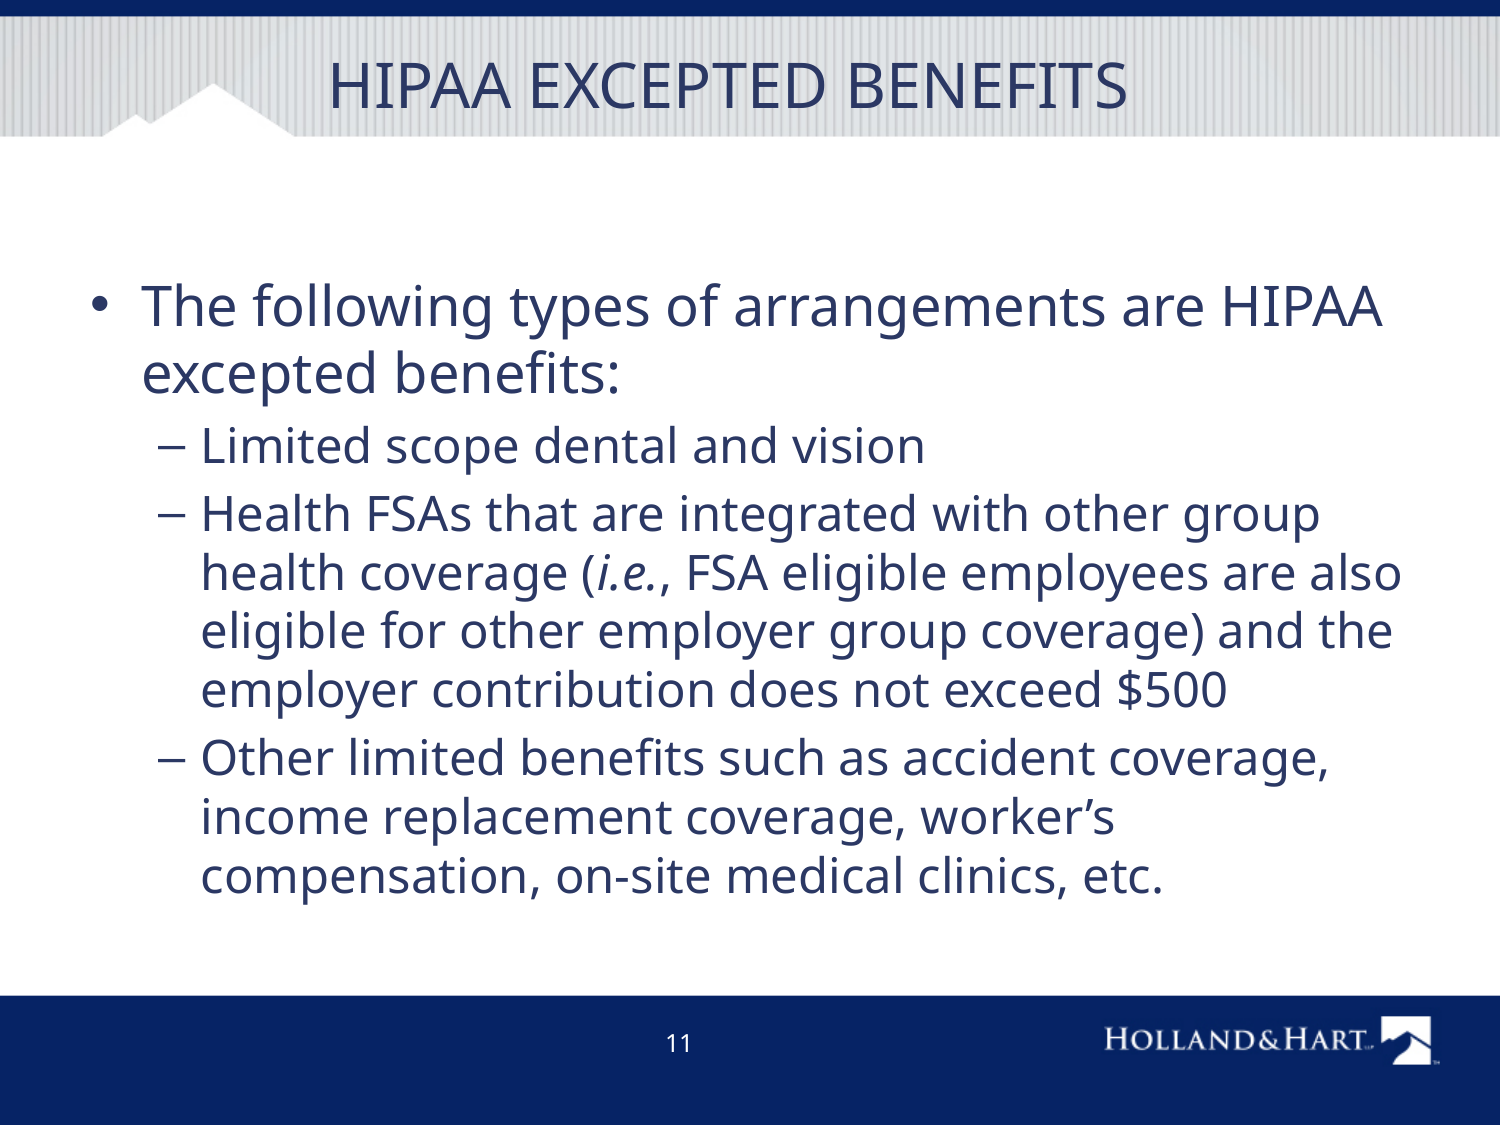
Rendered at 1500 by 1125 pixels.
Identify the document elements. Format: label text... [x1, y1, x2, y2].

slide_number 11 [650, 1015, 1000, 1075]
picture [0, 0, 1500, 1125]
title HIPAA EXCEPTED BENEFITS [312, 37, 1438, 130]
list The following types of arrangements are HIPAA excepted benefits: Limited scope dental and vision Health FSAs that are integrated with other group health coverage (i.e., FSA eligible employees are also eligible for other employer group coverage) and the employer contribution does not exceed $500 Other limited benefits such as accident coverage, income replacement coverage, worker’s compensation, on-site medical clinics, etc. [75, 262, 1425, 963]
